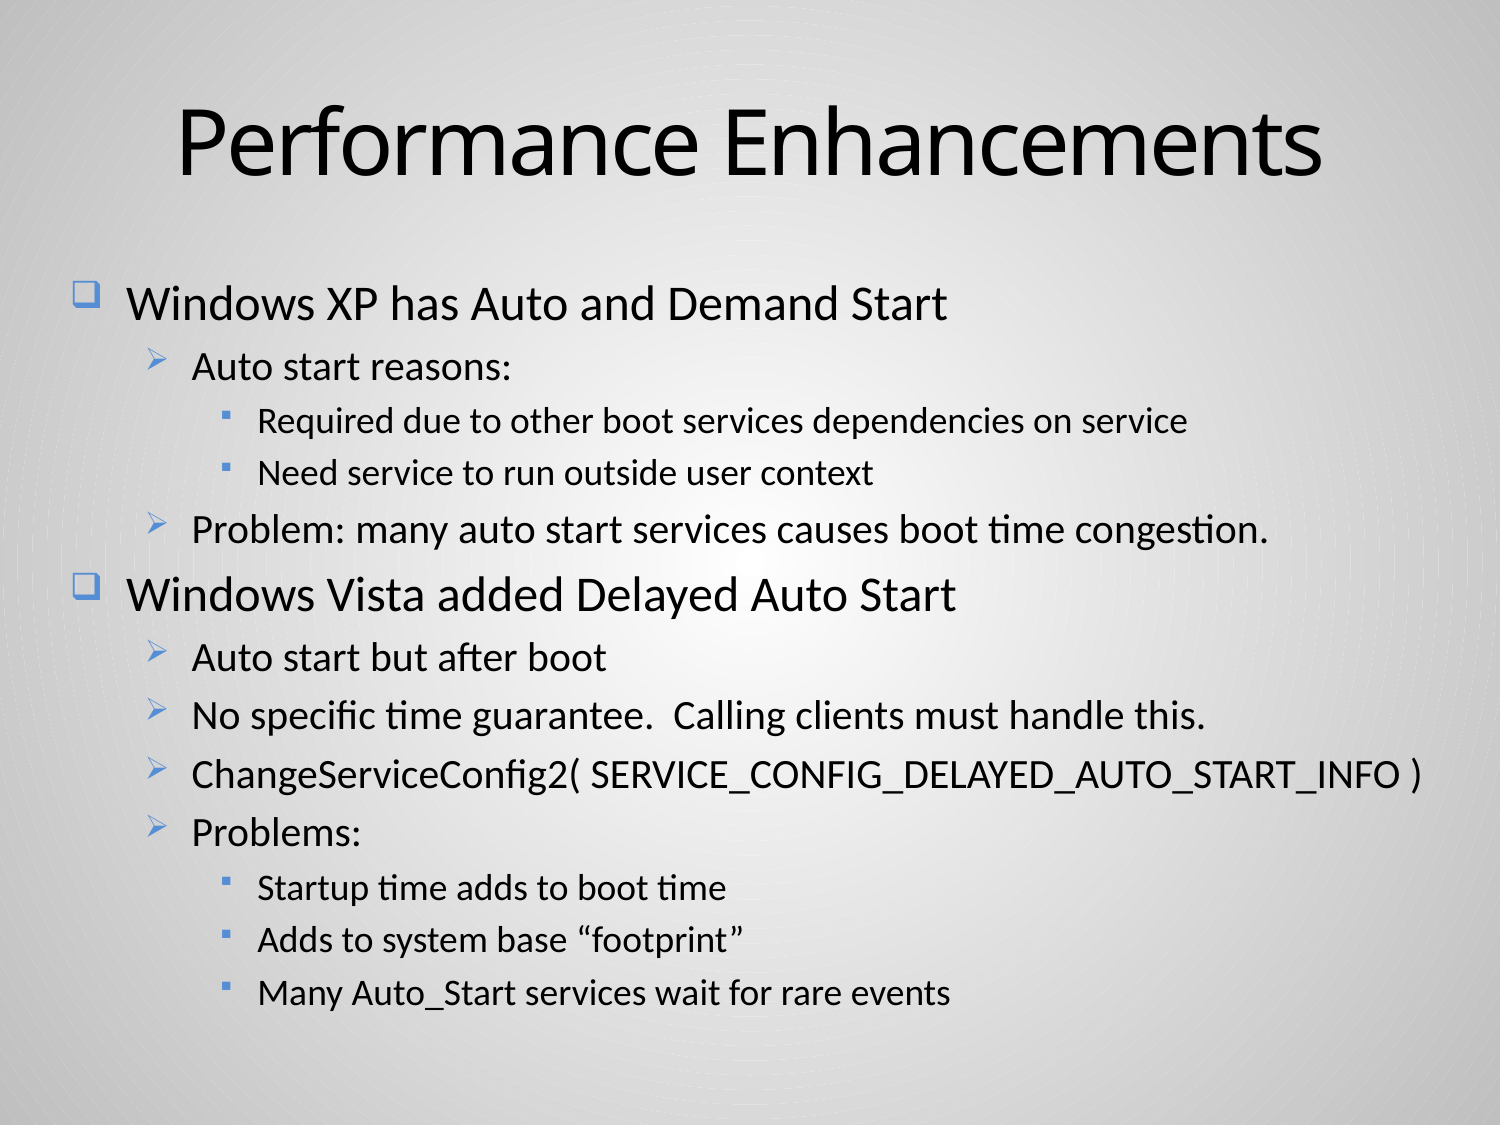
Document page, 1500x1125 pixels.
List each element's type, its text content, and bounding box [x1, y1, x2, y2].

title Performance Enhancements [75, 45, 1425, 233]
list Windows XP has Auto and Demand Start Auto start reasons: Required due to other boot services dependencies on service Need service to run outside user context Problem: many auto start services causes boot time congestion. Windows Vista added Delayed Auto Start Auto start but after boot No specific time guarantee. Calling clients must handle this. ChangeServiceConfig2( SERVICE_CONFIG_DELAYED_AUTO_START_INFO ) Problems: Startup time adds to boot time Adds to system base “footprint” Many Auto_Start services wait for rare events [54, 262, 1448, 1006]
